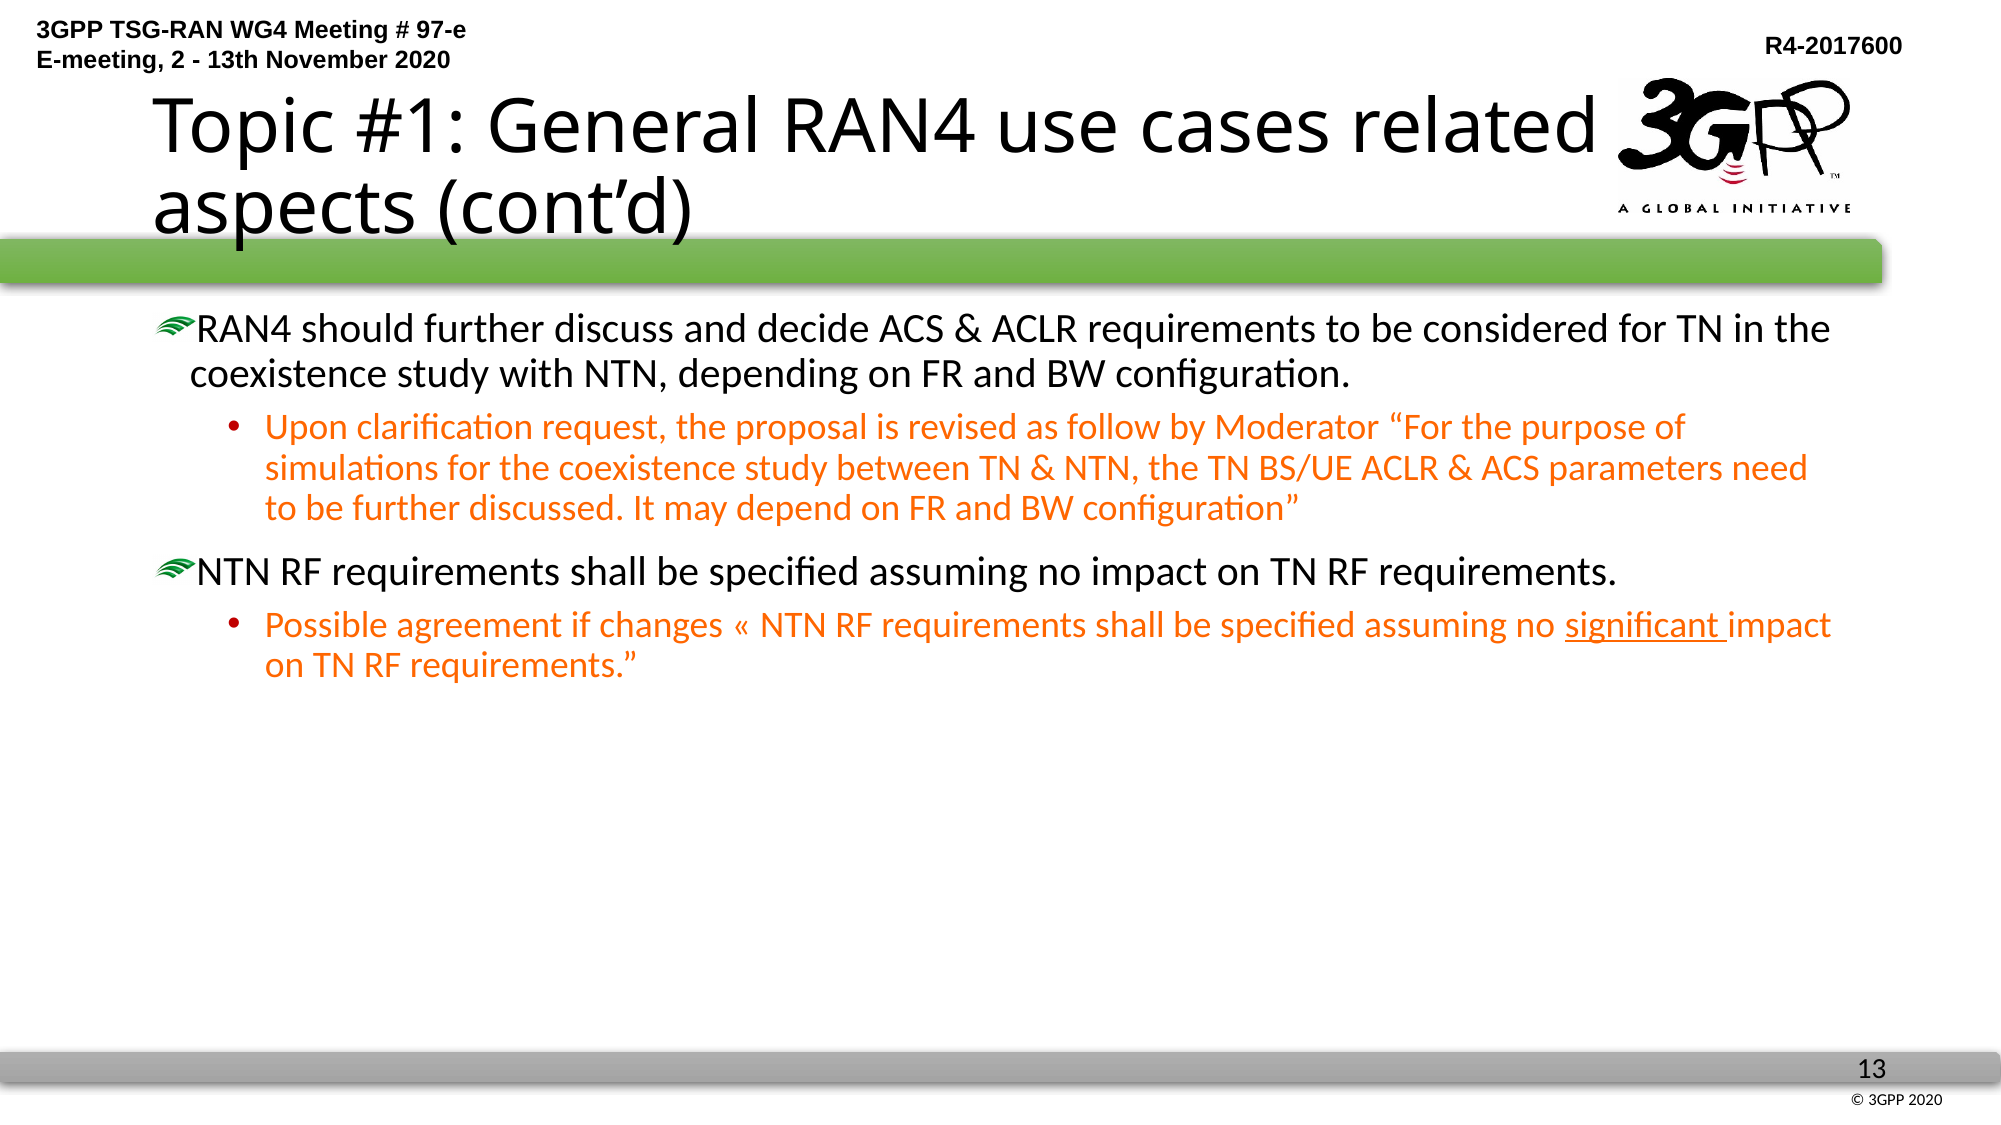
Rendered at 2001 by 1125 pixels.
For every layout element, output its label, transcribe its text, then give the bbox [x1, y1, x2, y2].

picture [1618, 78, 1850, 213]
list RAN4 should further discuss and decide ACS & ACLR requirements to be considered for TN in the coexistence study with NTN, depending on FR and BW configuration. Upon clarification request, the proposal is revised as follow by Moderator “For the purpose of simulations for the coexistence study between TN & NTN, the TN BS/UE ACLR & ACS parameters need to be further discussed. It may depend on FR and BW configuration” NTN RF requirements shall be specified assuming no impact on TN RF requirements. Possible agreement if changes « NTN RF requirements shall be specified assuming no significant impact on TN RF requirements.” [137, 299, 1863, 1014]
title Topic #1: General RAN4 use cases related aspects (cont’d) [137, 59, 1616, 278]
picture [152, 554, 197, 585]
picture [152, 312, 197, 342]
